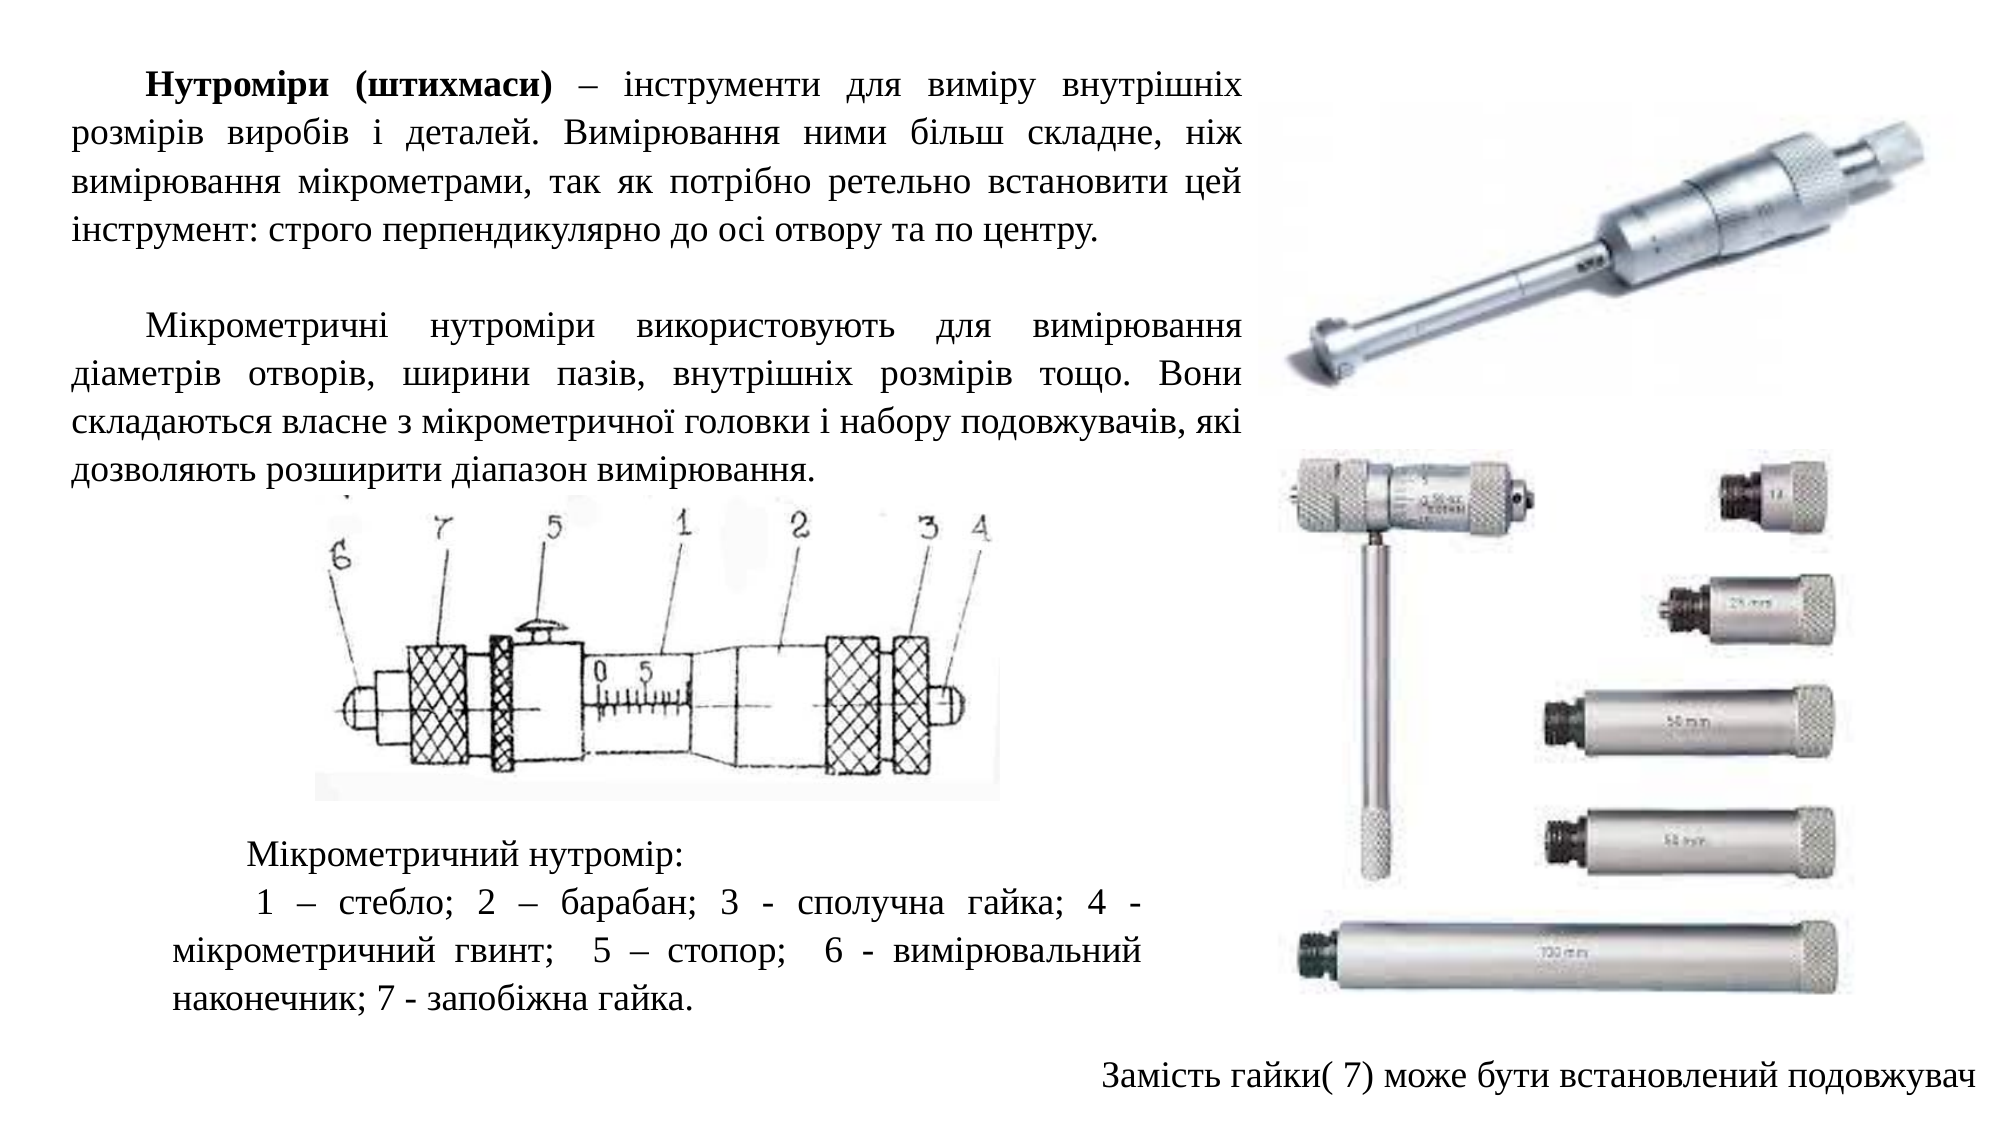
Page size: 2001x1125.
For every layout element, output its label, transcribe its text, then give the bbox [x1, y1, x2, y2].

picture [1258, 449, 1887, 1009]
text_box Мікрометричний нутромір: 1 – стебло; 2 – барабан; 3 - сполучна гайка; 4 - мікрометричний гвинт; 5 – стопор; 6 - вимірювальний наконечник; 7 - запобіжна гайка. [157, 818, 1158, 1026]
picture [1258, 102, 1959, 396]
text_box Нутроміри (штихмаси) – інструменти для виміру внутрішніх розмірів виробів і деталей. Вимірювання ними більш складне, ніж вимірювання мікрометрами, так як потрібно ретельно встановити цей інструмент: строго перпендикулярно до осі отвору та по центру. Мікрометричні нутроміри використовують для вимірювання діаметрів отворів, ширини пазів, внутрішніх розмірів тощо. Вони складаються власне з мікрометричної головки і набору подовжувачів, які дозволяють розширити діапазон вимірювання. [56, 48, 1259, 497]
picture [315, 495, 1000, 801]
text_box Замість гайки( 7) може бути встановлений подовжувач [1086, 1042, 1992, 1103]
